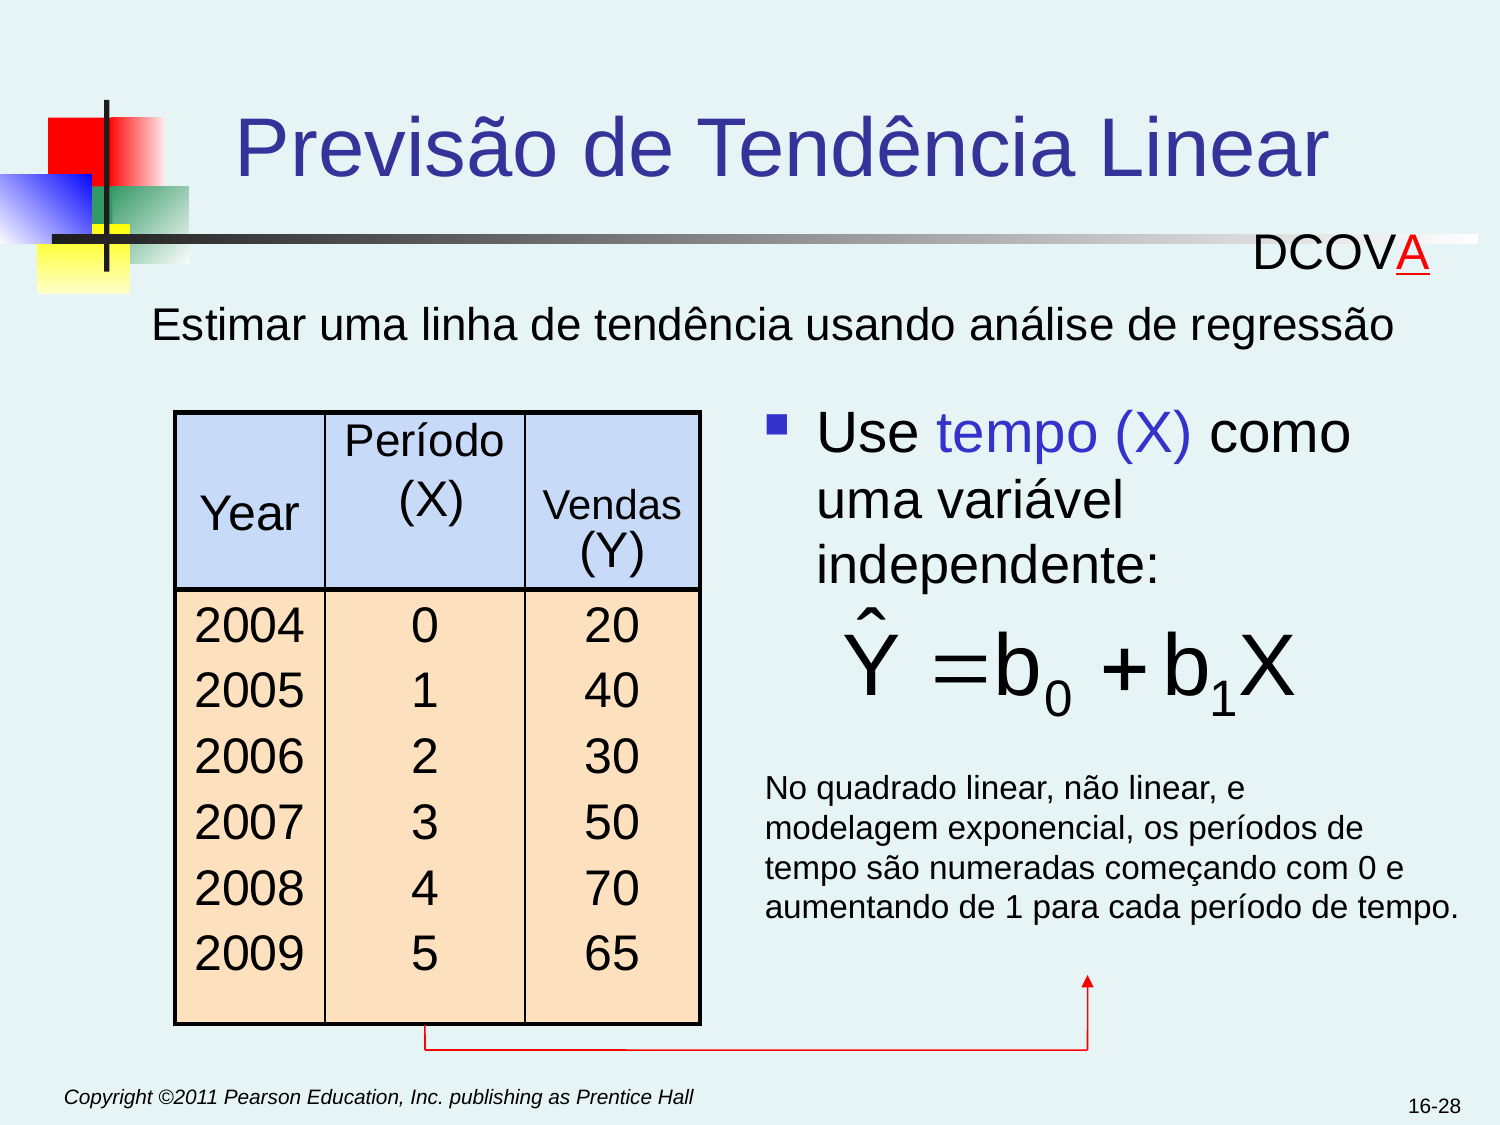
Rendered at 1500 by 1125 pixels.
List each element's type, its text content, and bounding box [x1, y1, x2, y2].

text_box [1081, 975, 1094, 1051]
text_box No quadrado linear, não linear, e modelagem exponencial, os períodos de tempo são numeradas começando com 0 e aumentando de 1 para cada período de tempo. [750, 758, 1475, 973]
table_cell 20 40 30 50 70 65 [526, 592, 698, 1022]
table_header Year [177, 415, 324, 587]
text_box DCOVA [1237, 212, 1475, 288]
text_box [827, 592, 1310, 739]
table_header Período (X) [326, 415, 524, 587]
text_box Use tempo (X) como uma variável independente: [750, 387, 1463, 588]
list Estimar uma linha de tendência usando análise de regressão [137, 287, 1463, 370]
table_cell 2004 2005 2006 2007 2008 2009 [177, 592, 324, 1022]
title Previsão de Tendência Linear [188, 37, 1400, 200]
slide_number 16-28 [1124, 1071, 1476, 1125]
table_cell 0 1 2 3 4 5 [326, 592, 524, 1022]
table_header Vendas (Y) [526, 415, 698, 587]
